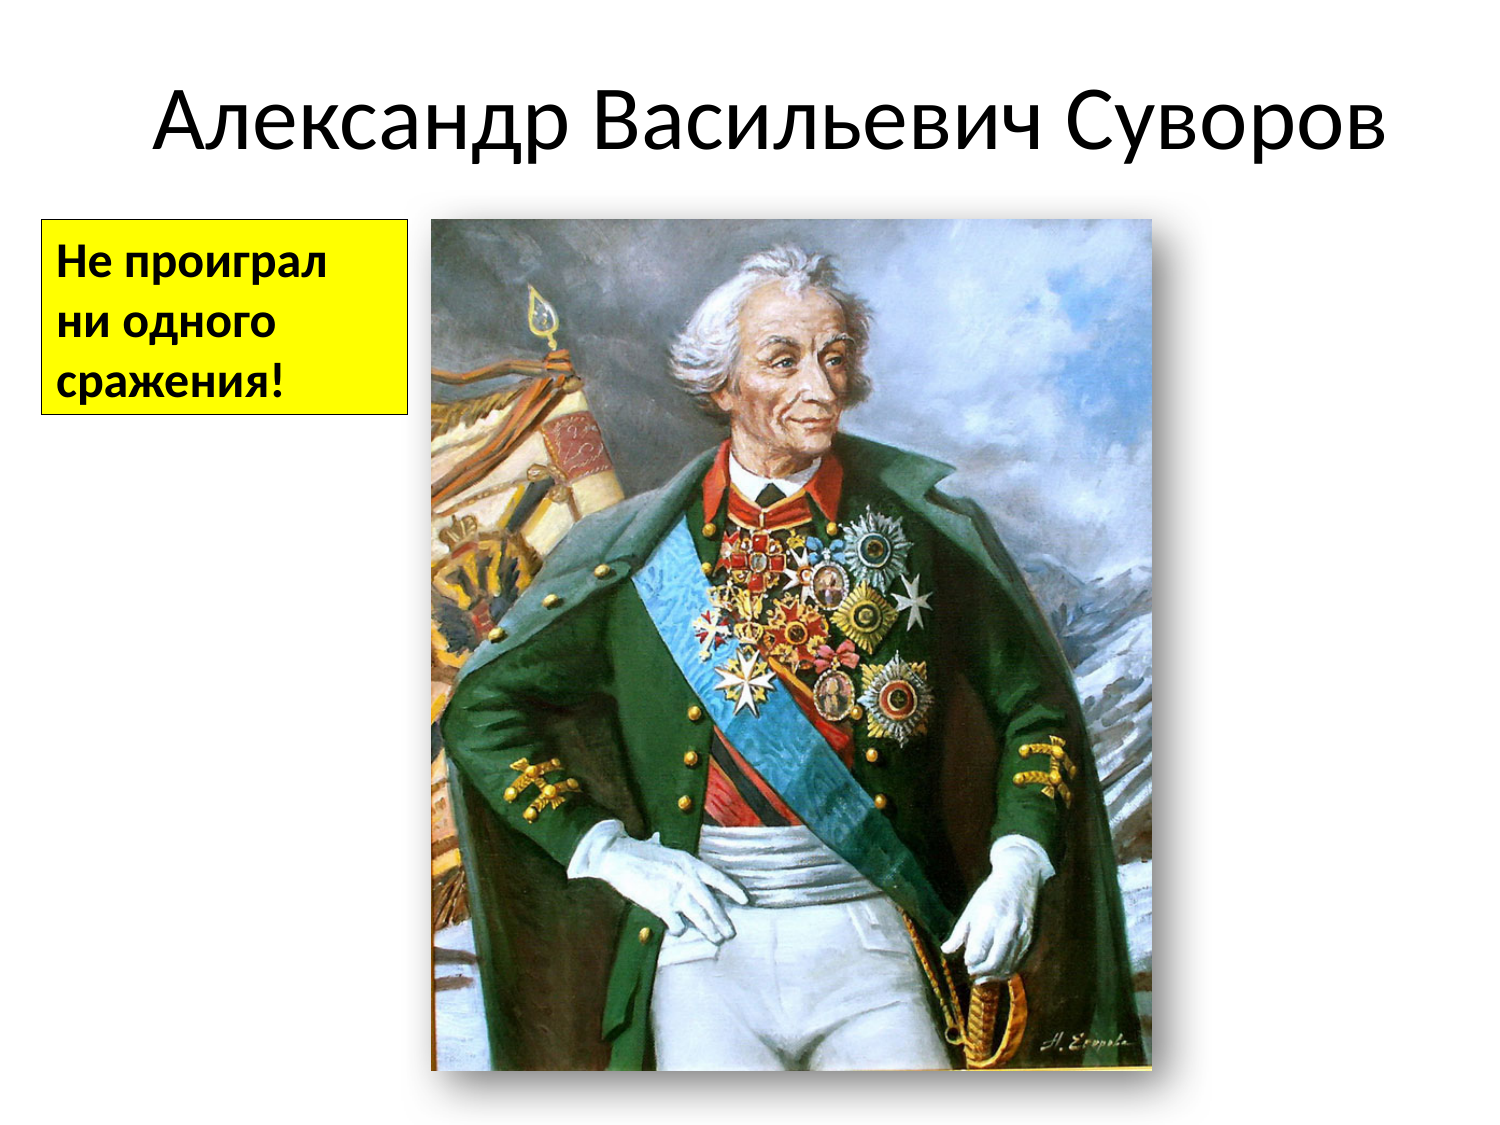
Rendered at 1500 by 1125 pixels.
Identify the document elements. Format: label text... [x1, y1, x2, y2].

title Александр Васильевич Суворов [96, 19, 1447, 207]
text_box Не проиграл ни одного сражения! [41, 219, 408, 415]
picture [430, 219, 1152, 1071]
